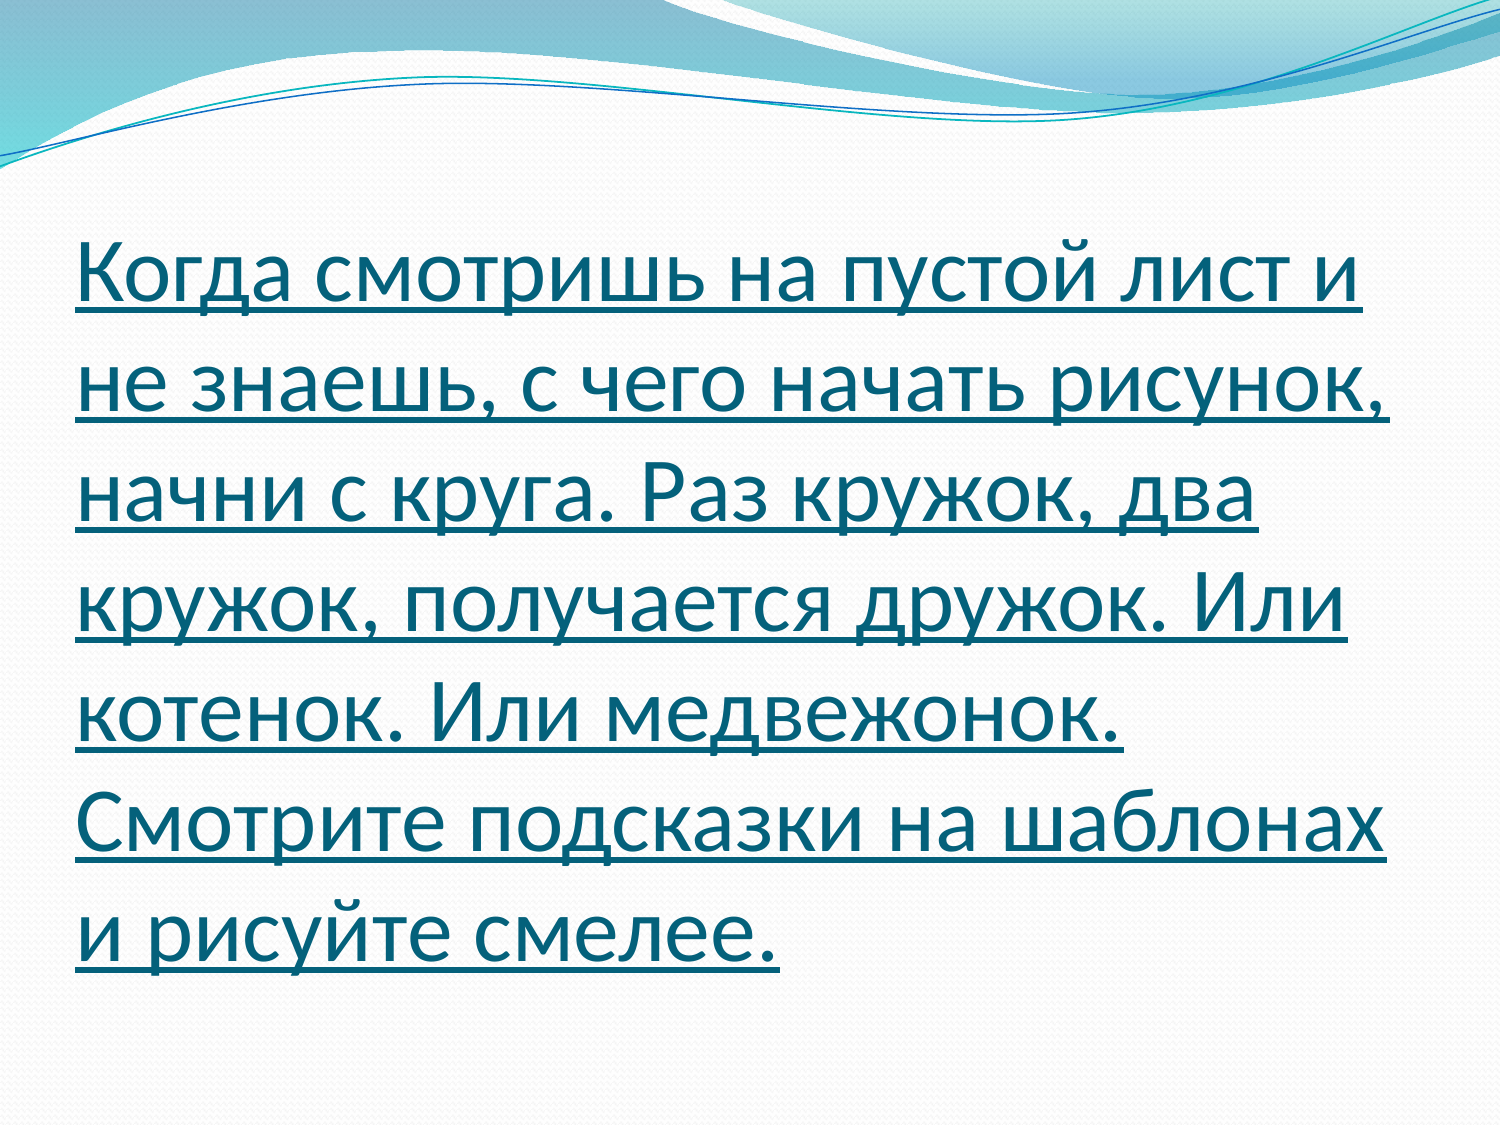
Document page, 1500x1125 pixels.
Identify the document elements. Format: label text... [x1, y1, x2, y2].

title Когда смотришь на пустой лист и не знаешь, с чего начать рисунок, начни с круга. Раз кружок, два кружок, получается дружок. Или котенок. Или медвежонок. Смотрите подсказки на шаблонах и рисуйте смелее. [75, 115, 1438, 1090]
